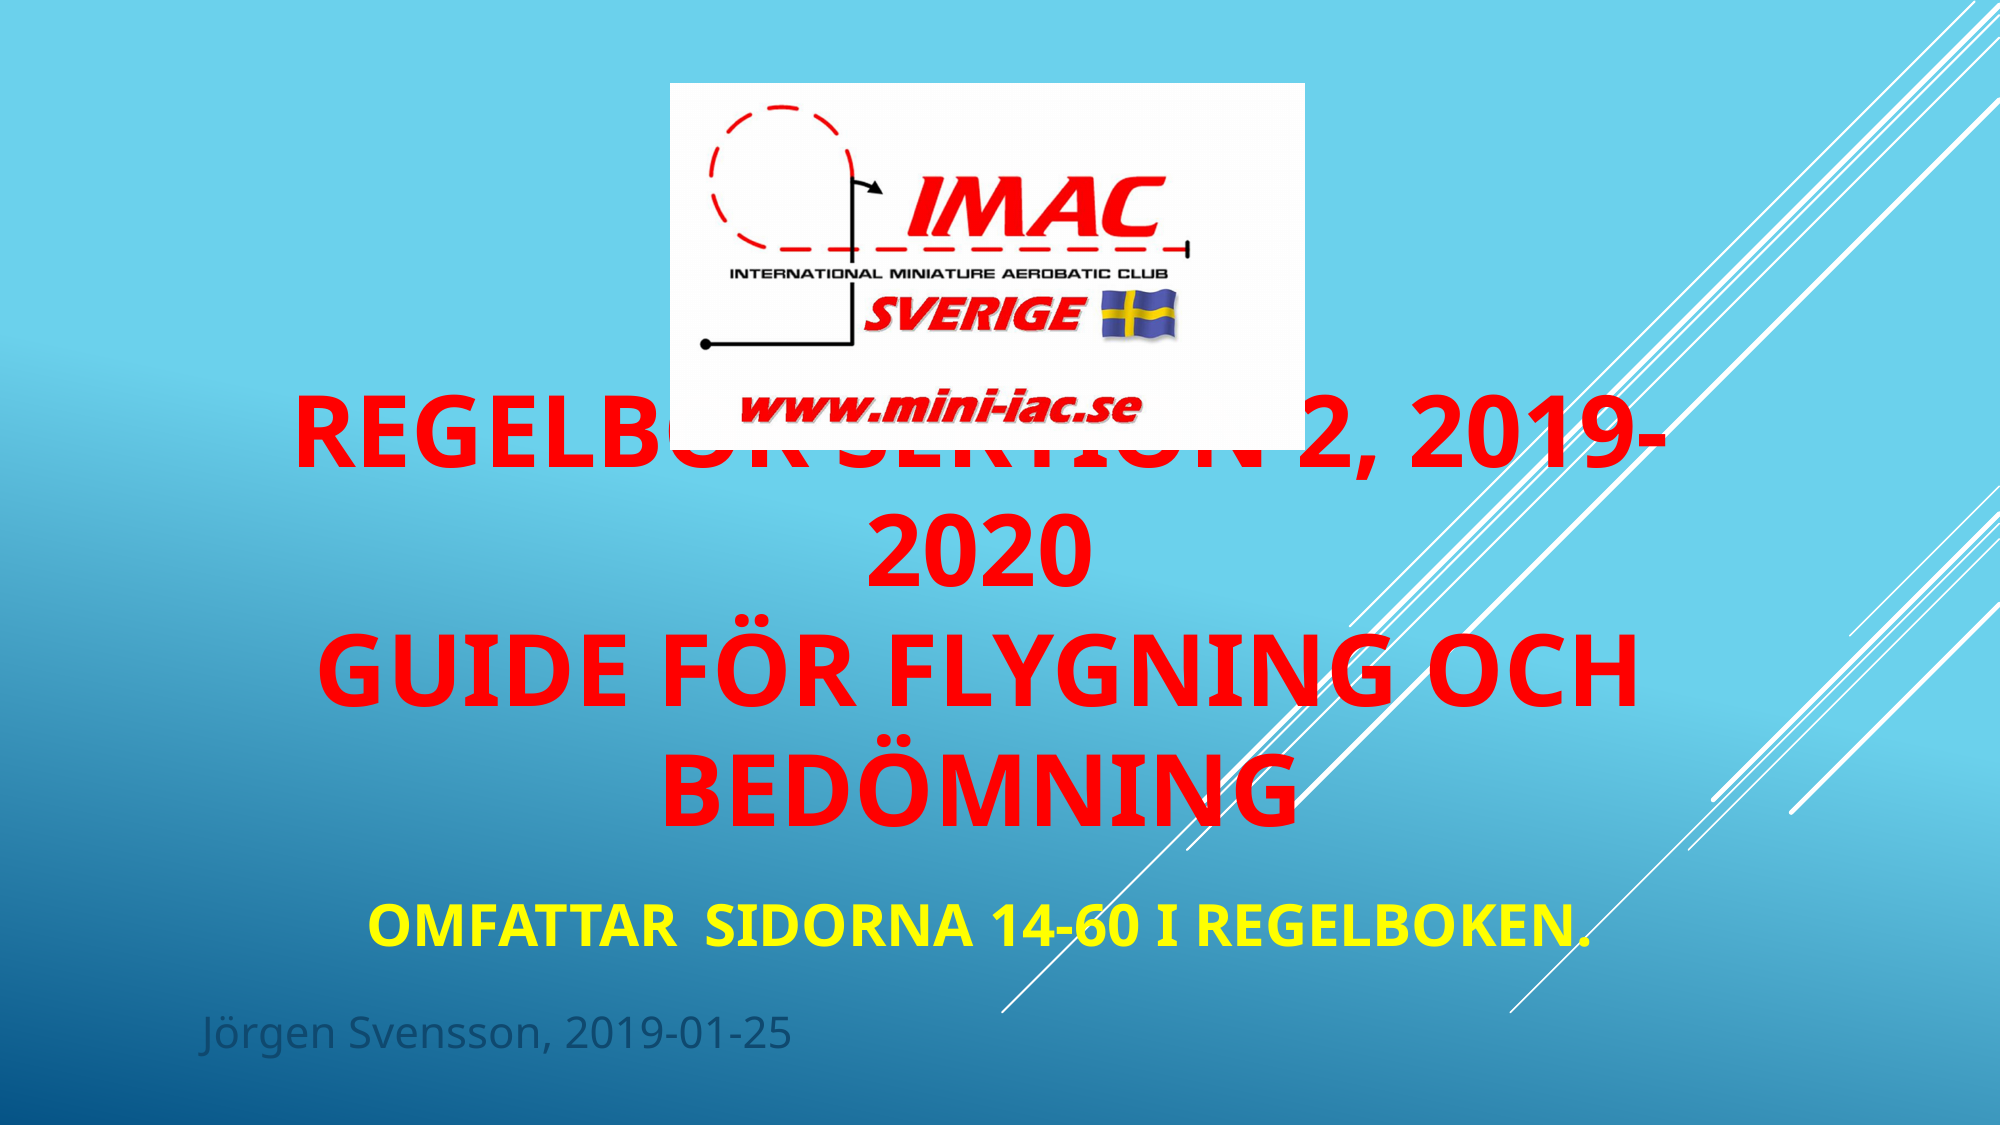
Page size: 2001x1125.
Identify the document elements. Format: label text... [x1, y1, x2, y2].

subtitle Jörgen Svensson, 2019-01-25 [186, 997, 1155, 1067]
picture [670, 83, 1306, 451]
title Regelbok Sektion 2, 2019-2020 Guide för flygning och bedömning Omfattar sidorna 14-60 i regelboken. [186, 482, 1774, 975]
